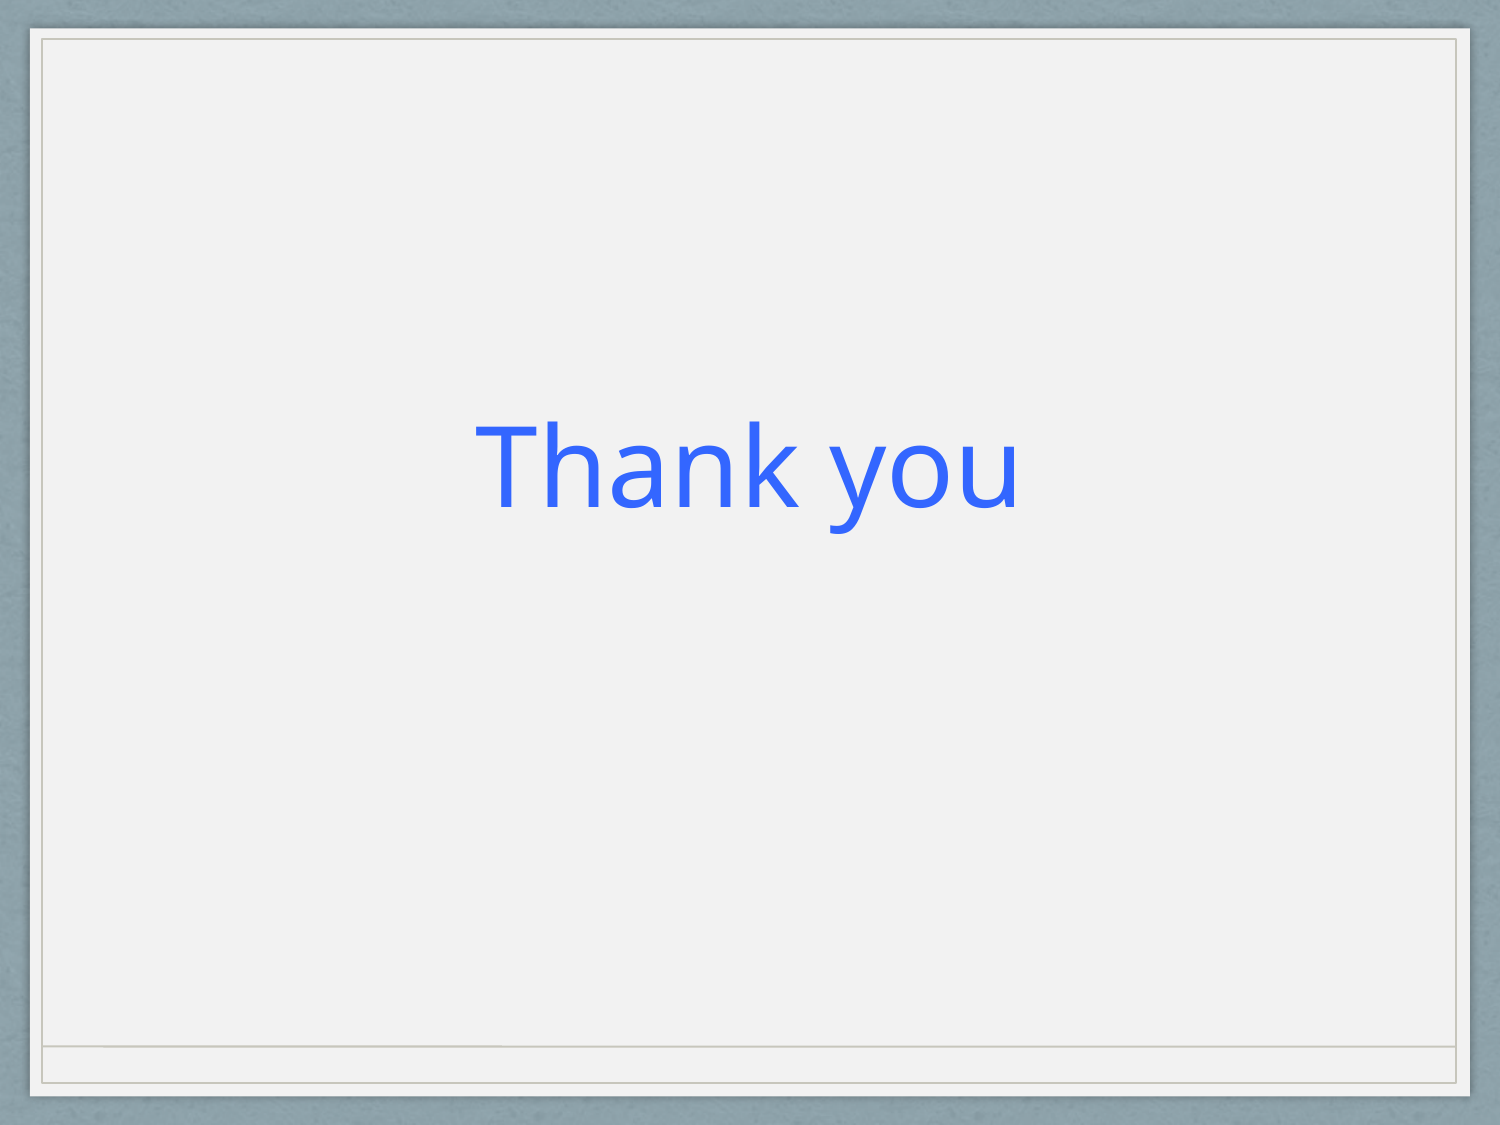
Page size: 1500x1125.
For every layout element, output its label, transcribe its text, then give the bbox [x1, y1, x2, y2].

title Thank you [147, 261, 1354, 538]
picture [0, 0, 1500, 1125]
